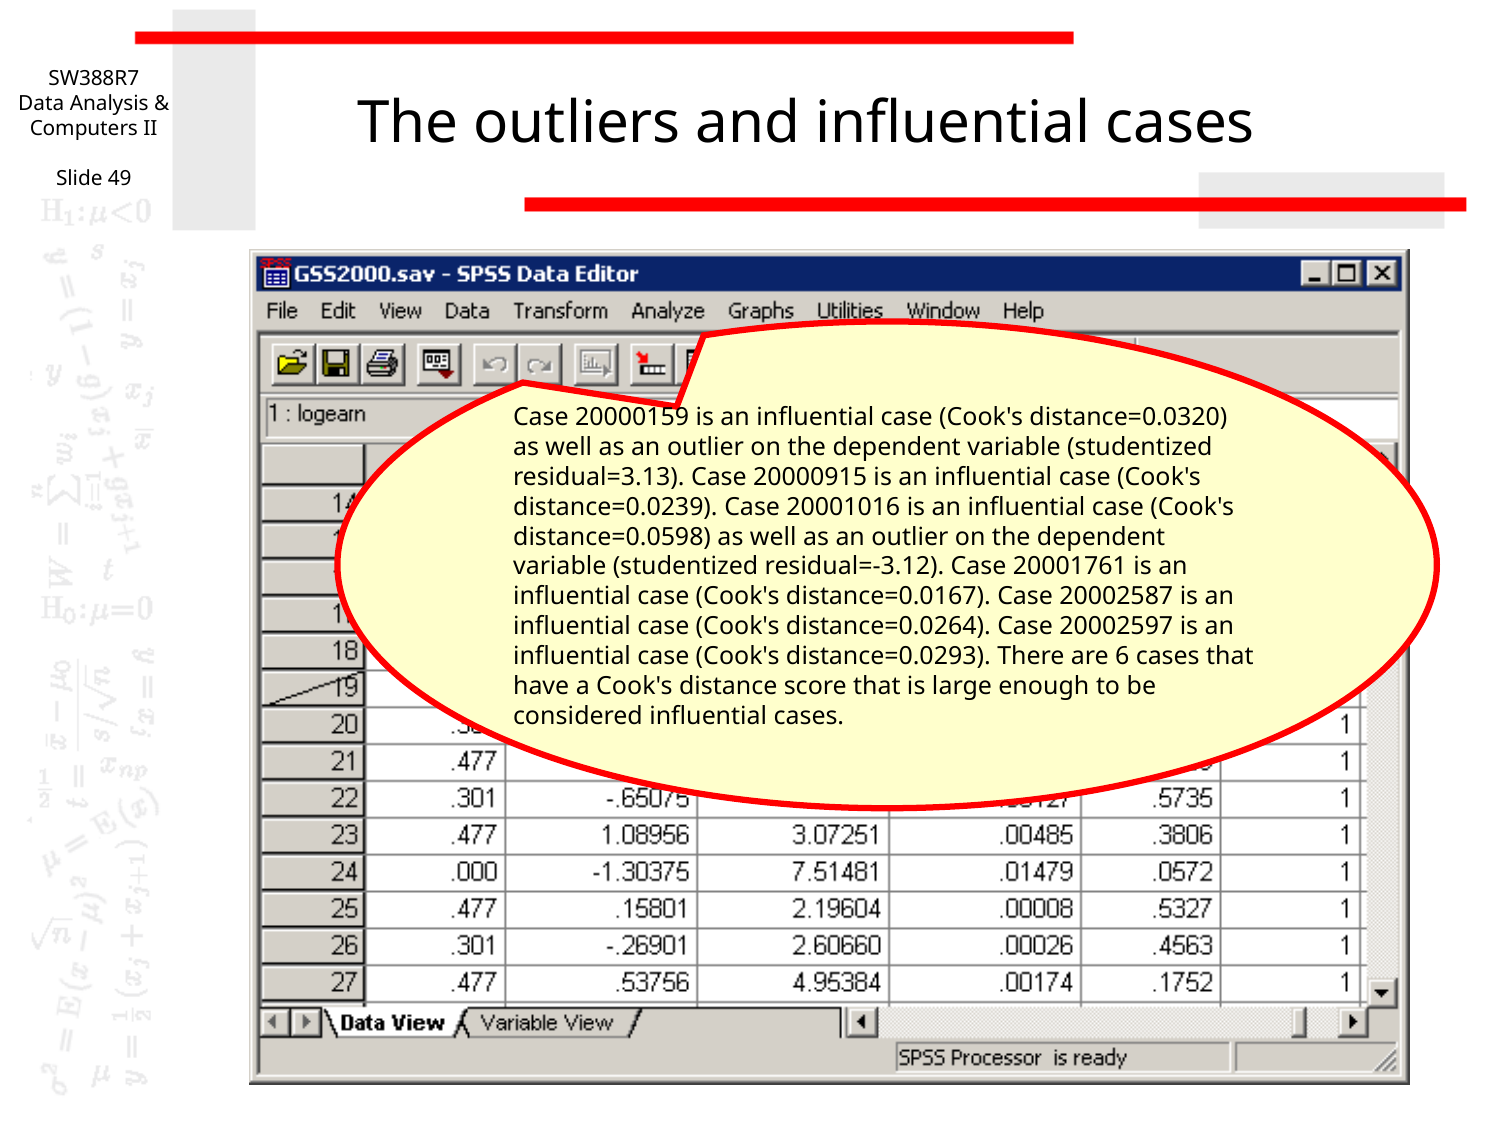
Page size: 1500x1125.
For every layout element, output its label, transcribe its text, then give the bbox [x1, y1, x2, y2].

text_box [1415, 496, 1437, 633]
picture [18, 0, 1500, 1108]
slide_number SW388R7 Data Analysis & Computers II Slide 49 [0, 50, 187, 200]
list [249, 249, 1411, 1085]
title The outliers and influential cases [187, 50, 1425, 200]
